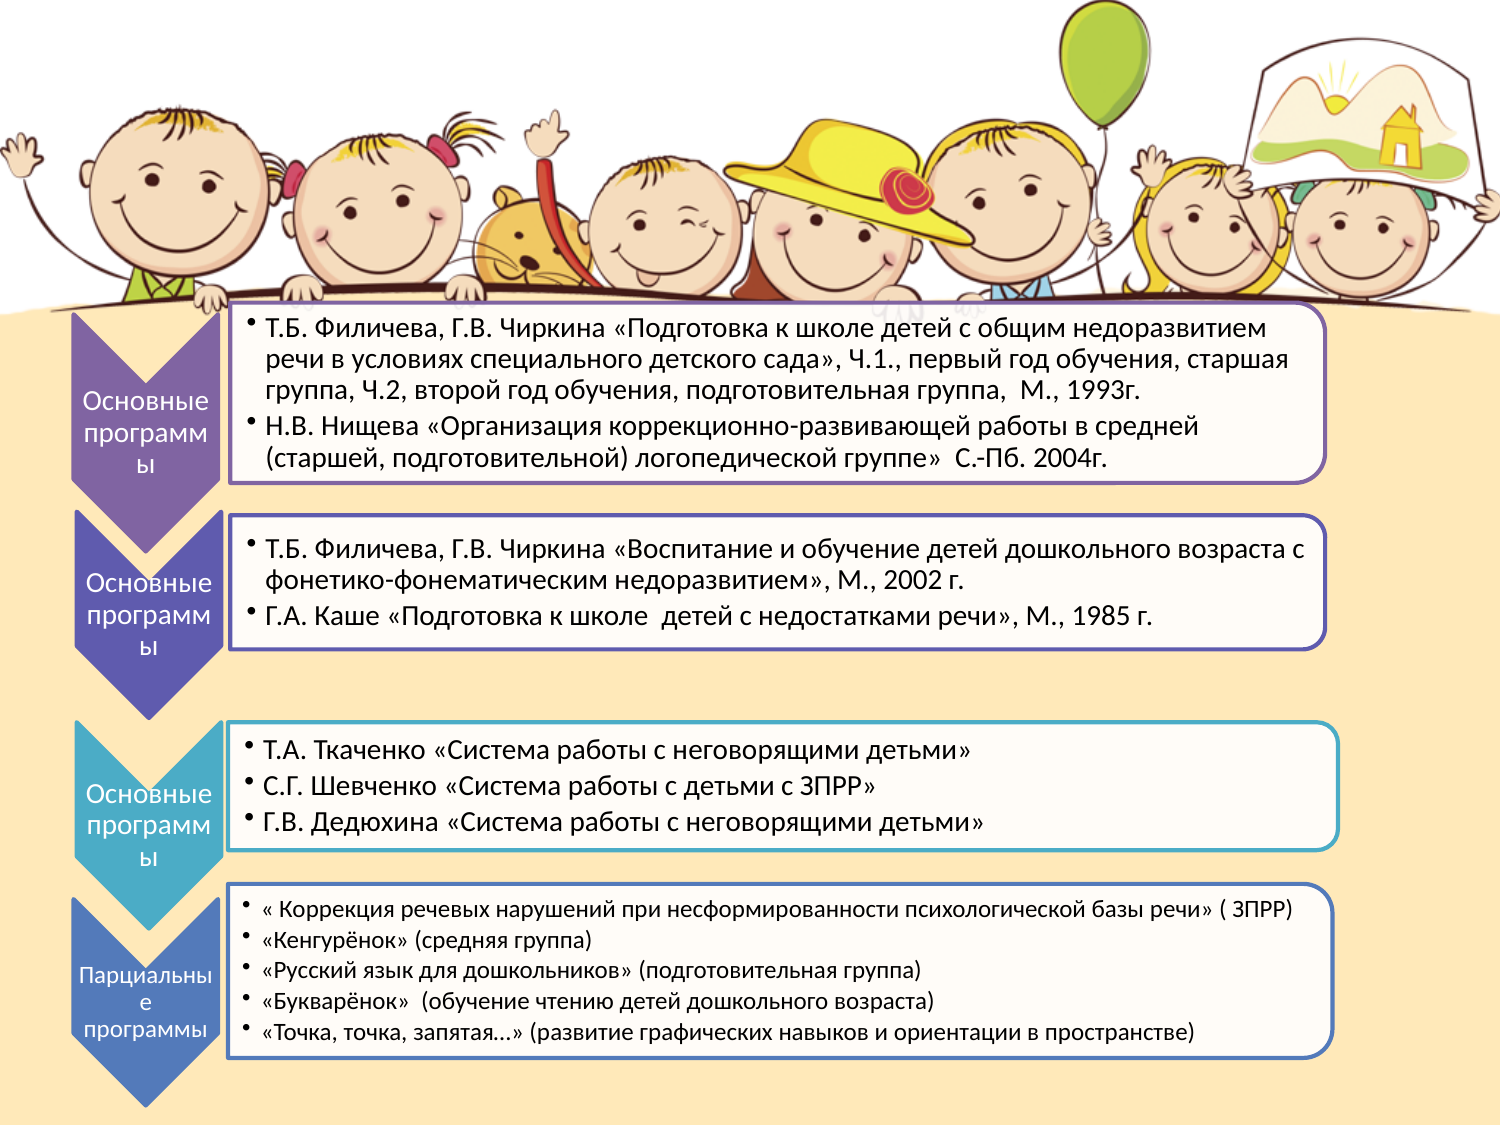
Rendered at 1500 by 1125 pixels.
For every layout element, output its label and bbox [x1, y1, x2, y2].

picture [0, 0, 1500, 1125]
list [41, 290, 1426, 1111]
